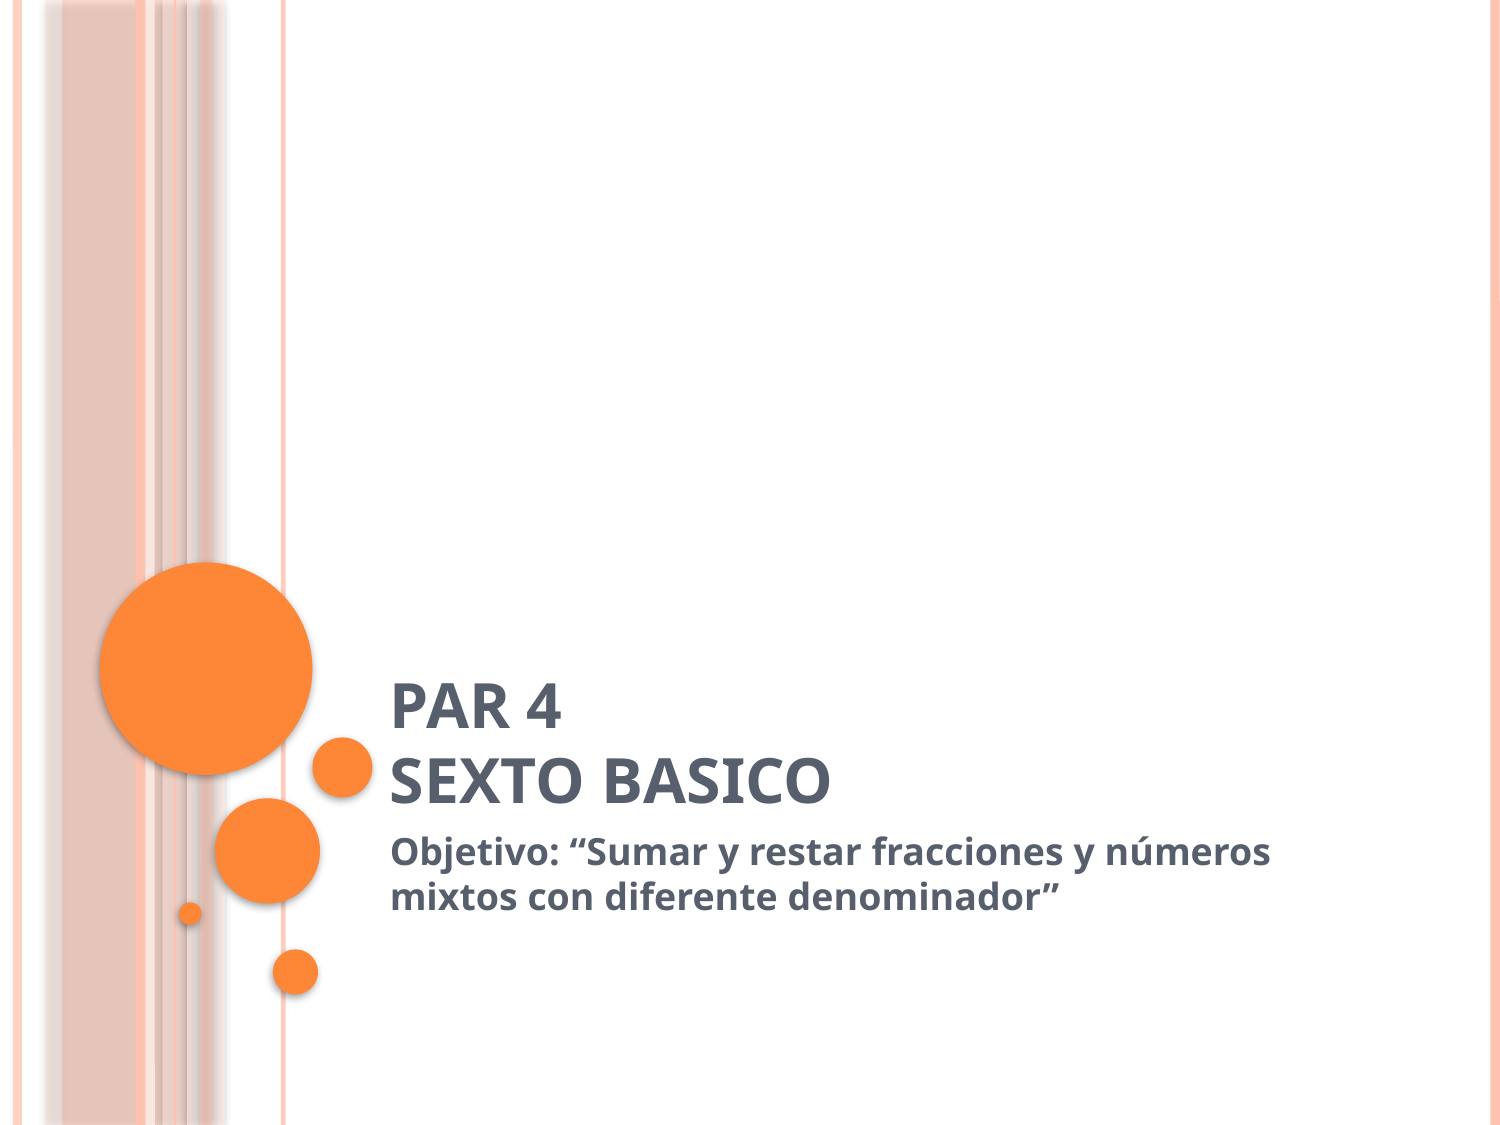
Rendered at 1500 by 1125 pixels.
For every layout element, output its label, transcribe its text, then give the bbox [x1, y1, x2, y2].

title PAR 4 SEXTO BASICO [375, 512, 1388, 820]
subtitle Objetivo: “Sumar y restar fracciones y números mixtos con diferente denominador” [375, 820, 1388, 1046]
